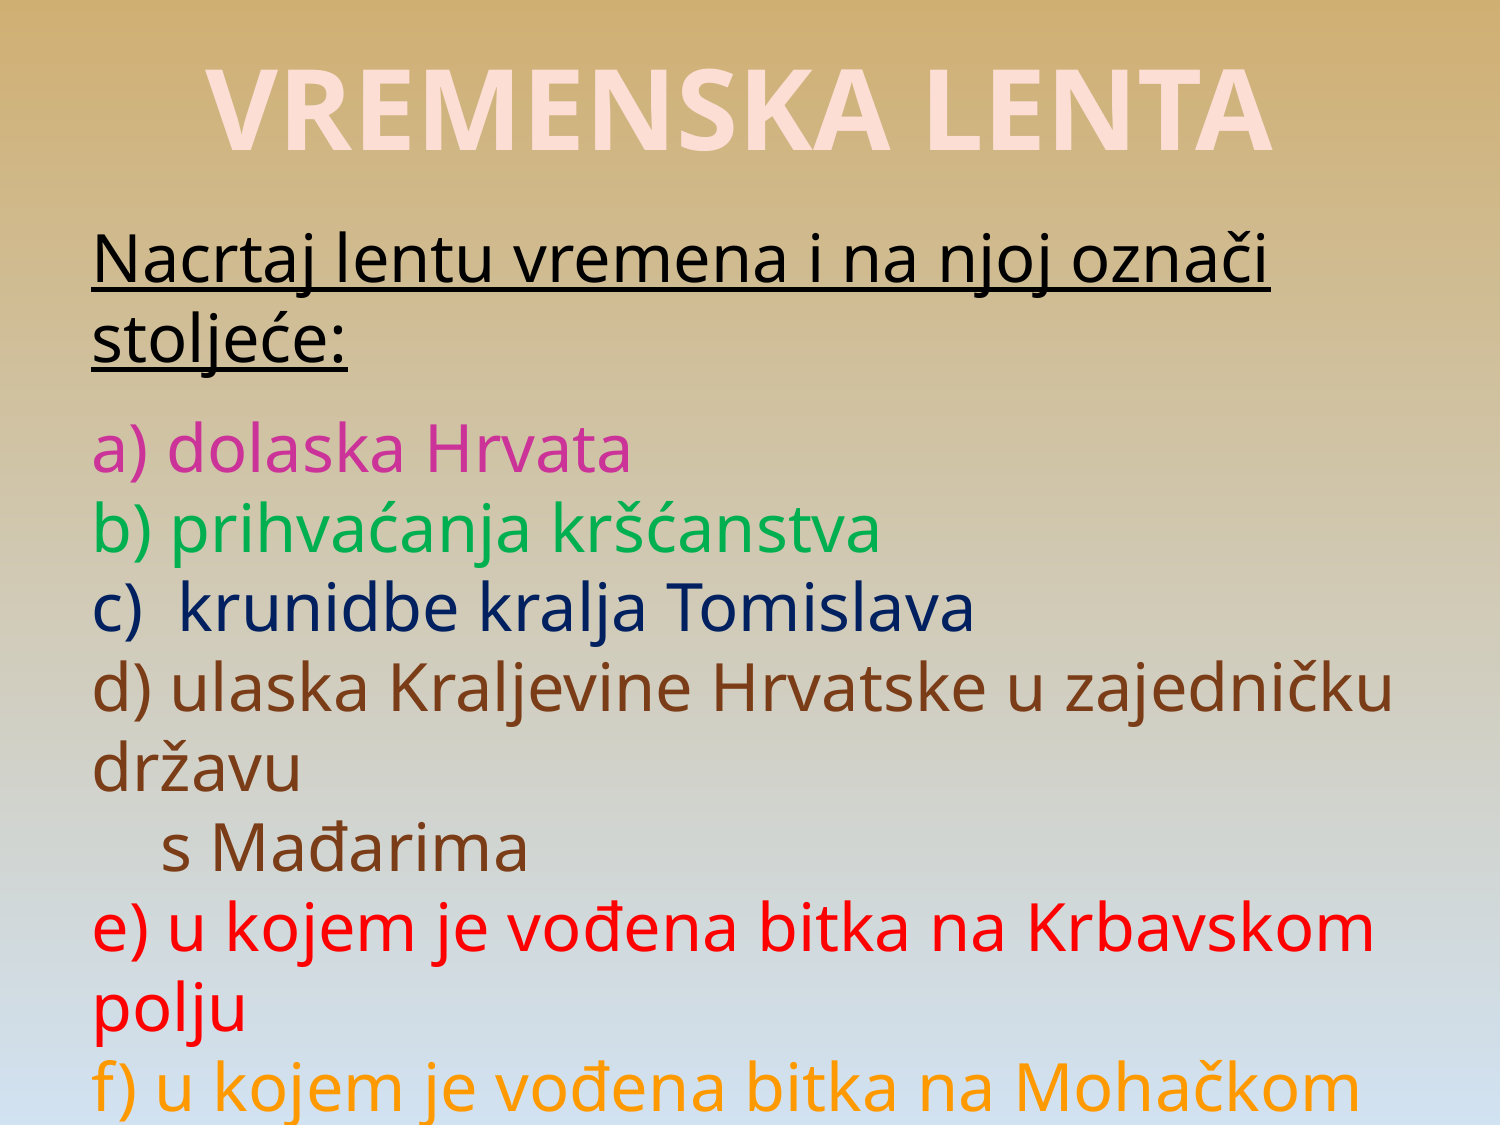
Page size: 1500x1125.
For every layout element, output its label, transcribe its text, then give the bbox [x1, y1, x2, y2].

list VREMENSKA LENTA [41, 30, 1438, 220]
text_box Nacrtaj lentu vremena i na njoj označi stoljeće: a) dolaska Hrvata b) prihvaćanja kršćanstva c) krunidbe kralja Tomislava d) ulaska Kraljevine Hrvatske u zajedničku državu s Mađarima e) u kojem je vođena bitka na Krbavskom polju f) u kojem je vođena bitka na Mohačkom polju g) u kojem su vođena tri rata na području RH [76, 208, 1447, 1125]
